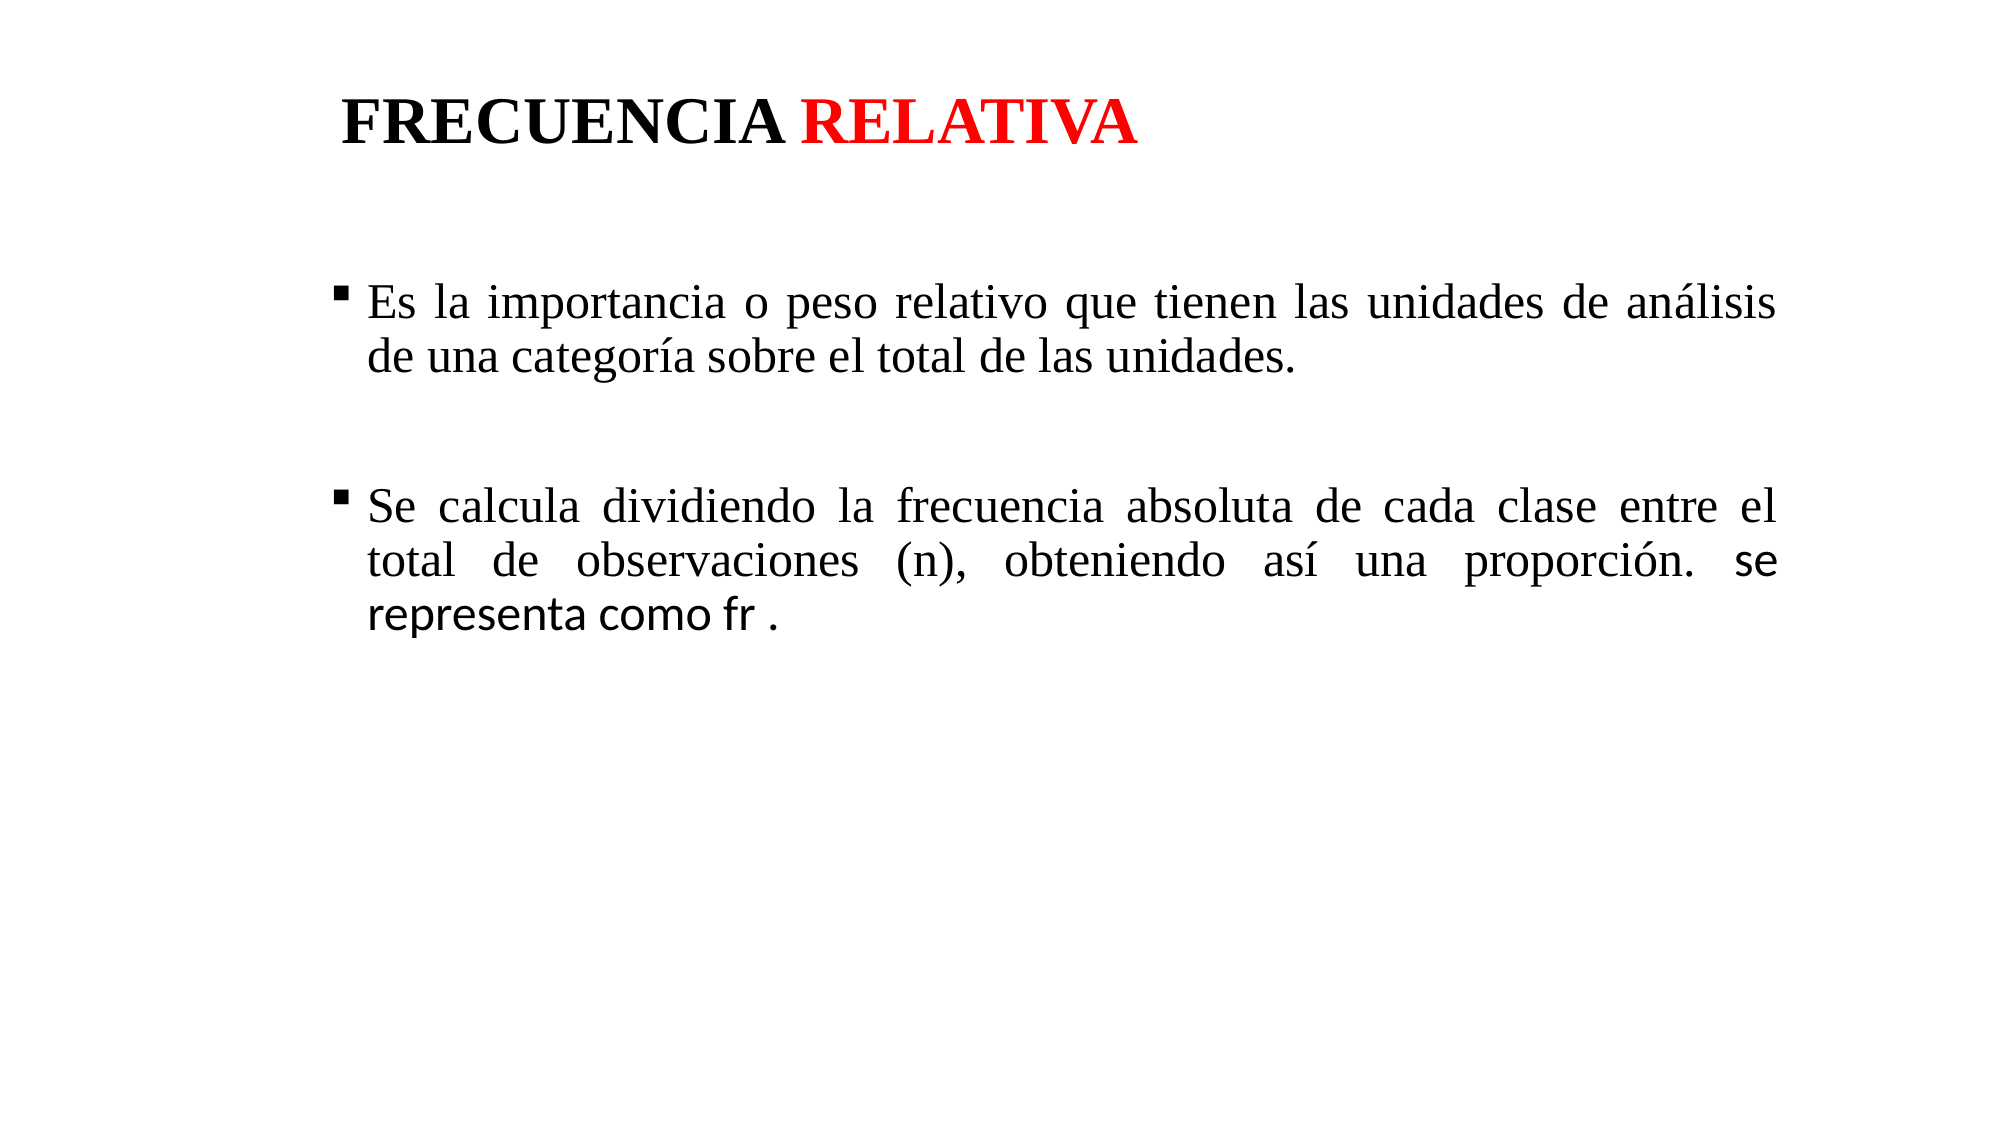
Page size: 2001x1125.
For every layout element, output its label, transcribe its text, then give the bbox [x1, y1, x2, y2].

list Es la importancia o peso relativo que tienen las unidades de análisis de una categoría sobre el total de las unidades. Se calcula dividiendo la frecuencia absoluta de cada clase entre el total de observaciones (n), obteniendo así una proporción. se representa como fr . [314, 267, 1794, 1092]
title FRECUENCIA RELATIVA [326, 69, 1677, 174]
